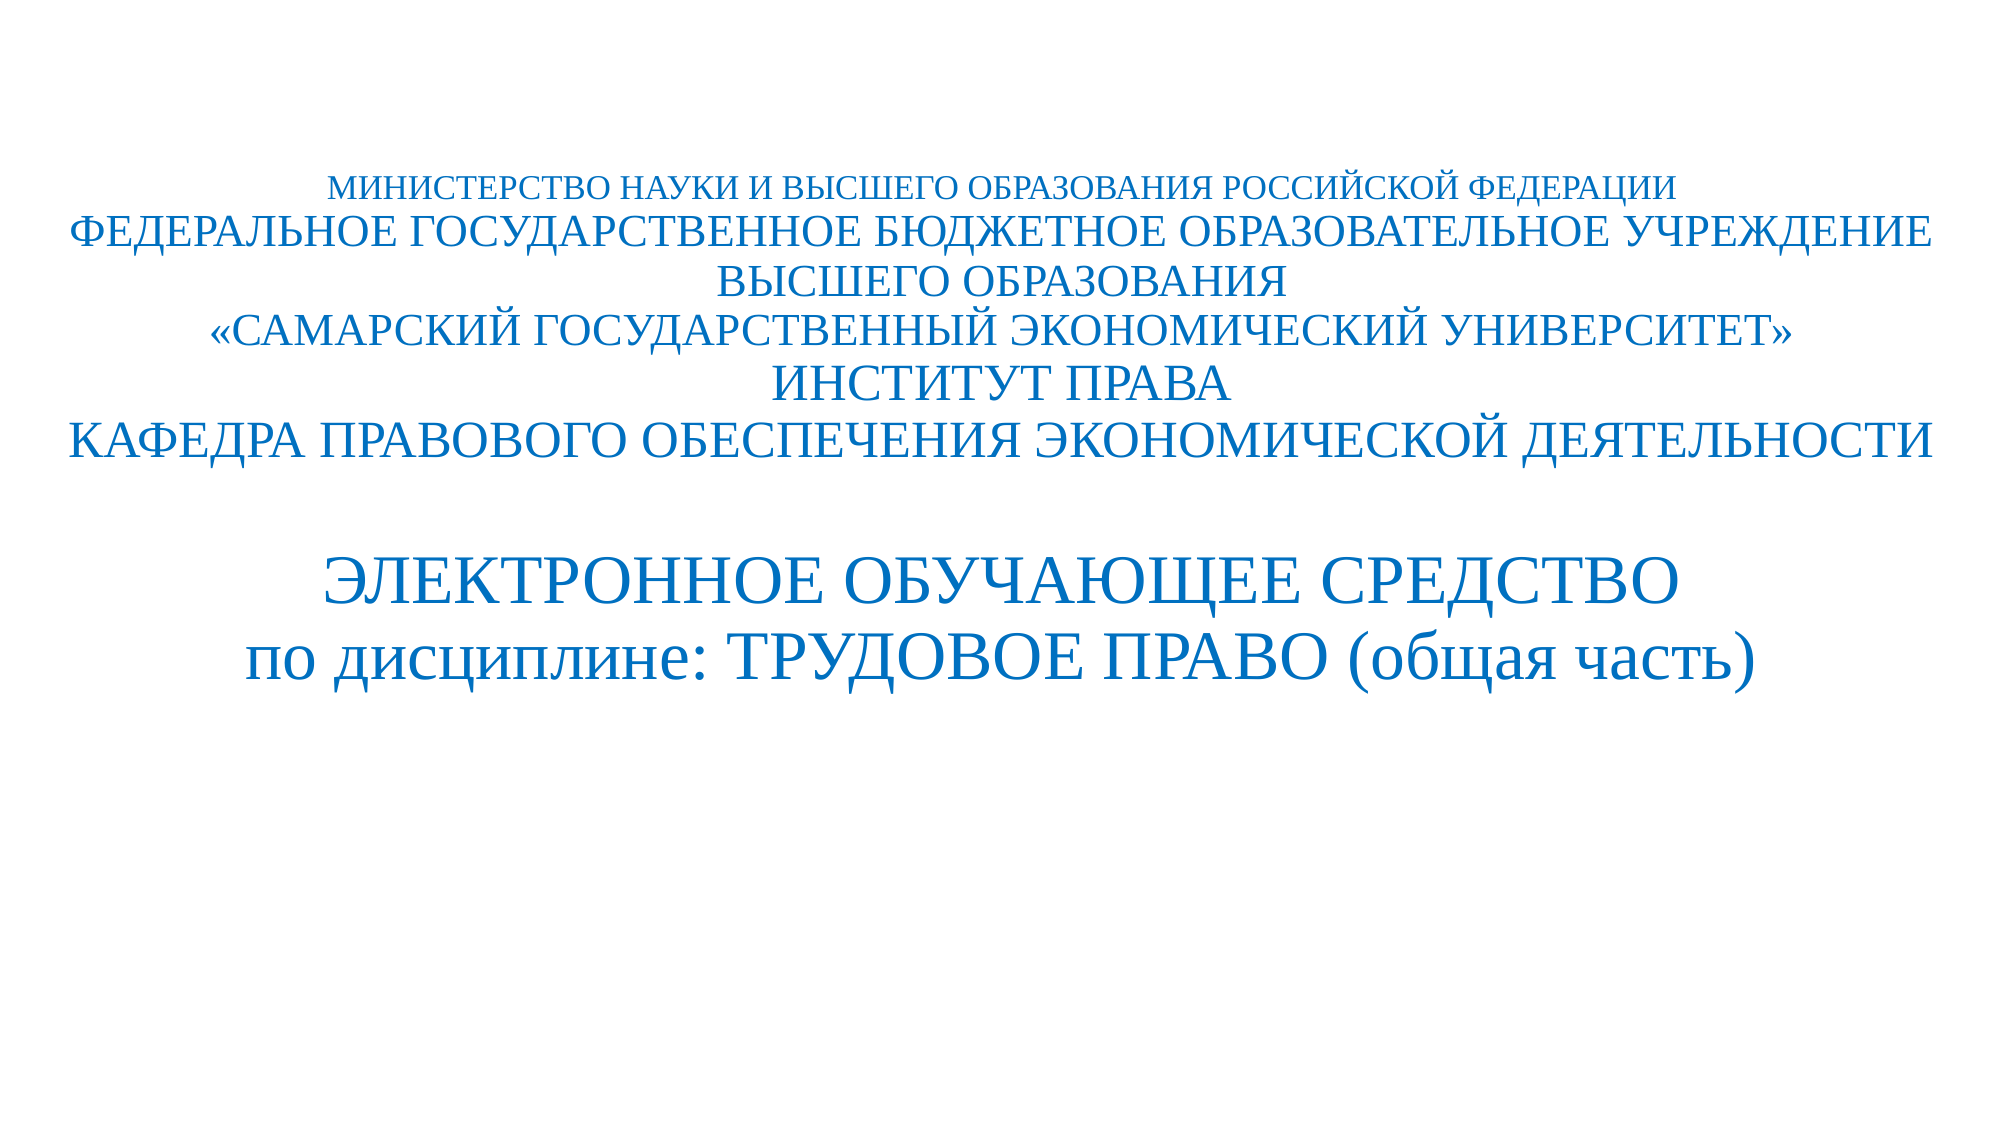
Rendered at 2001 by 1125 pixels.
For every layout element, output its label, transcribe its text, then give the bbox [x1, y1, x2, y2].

title МИНИСТЕРСТВО НАУКИ И ВЫСШЕГО ОБРАЗОВАНИЯ РОССИЙСКОЙ ФЕДЕРАЦИИ ФЕДЕРАЛЬНОЕ ГОСУДАРСТВЕННОЕ БЮДЖЕТНОЕ ОБРАЗОВАТЕЛЬНОЕ УЧРЕЖДЕНИЕ ВЫСШЕГО ОБРАЗОВАНИЯ «САМАРСКИЙ ГОСУДАРСТВЕННЫЙ ЭКОНОМИЧЕСКИЙ УНИВЕРСИТЕТ» ИНСТИТУТ ПРАВА КАФЕДРА ПРАВОВОГО ОБЕСПЕЧЕНИЯ ЭКОНОМИЧЕСКОЙ ДЕЯТЕЛЬНОСТИ ЭЛЕКТРОННОЕ ОБУЧАЮЩЕЕ СРЕДСТВО по дисциплине: ТРУДОВОЕ ПРАВО (общая часть) [42, 59, 1962, 1039]
